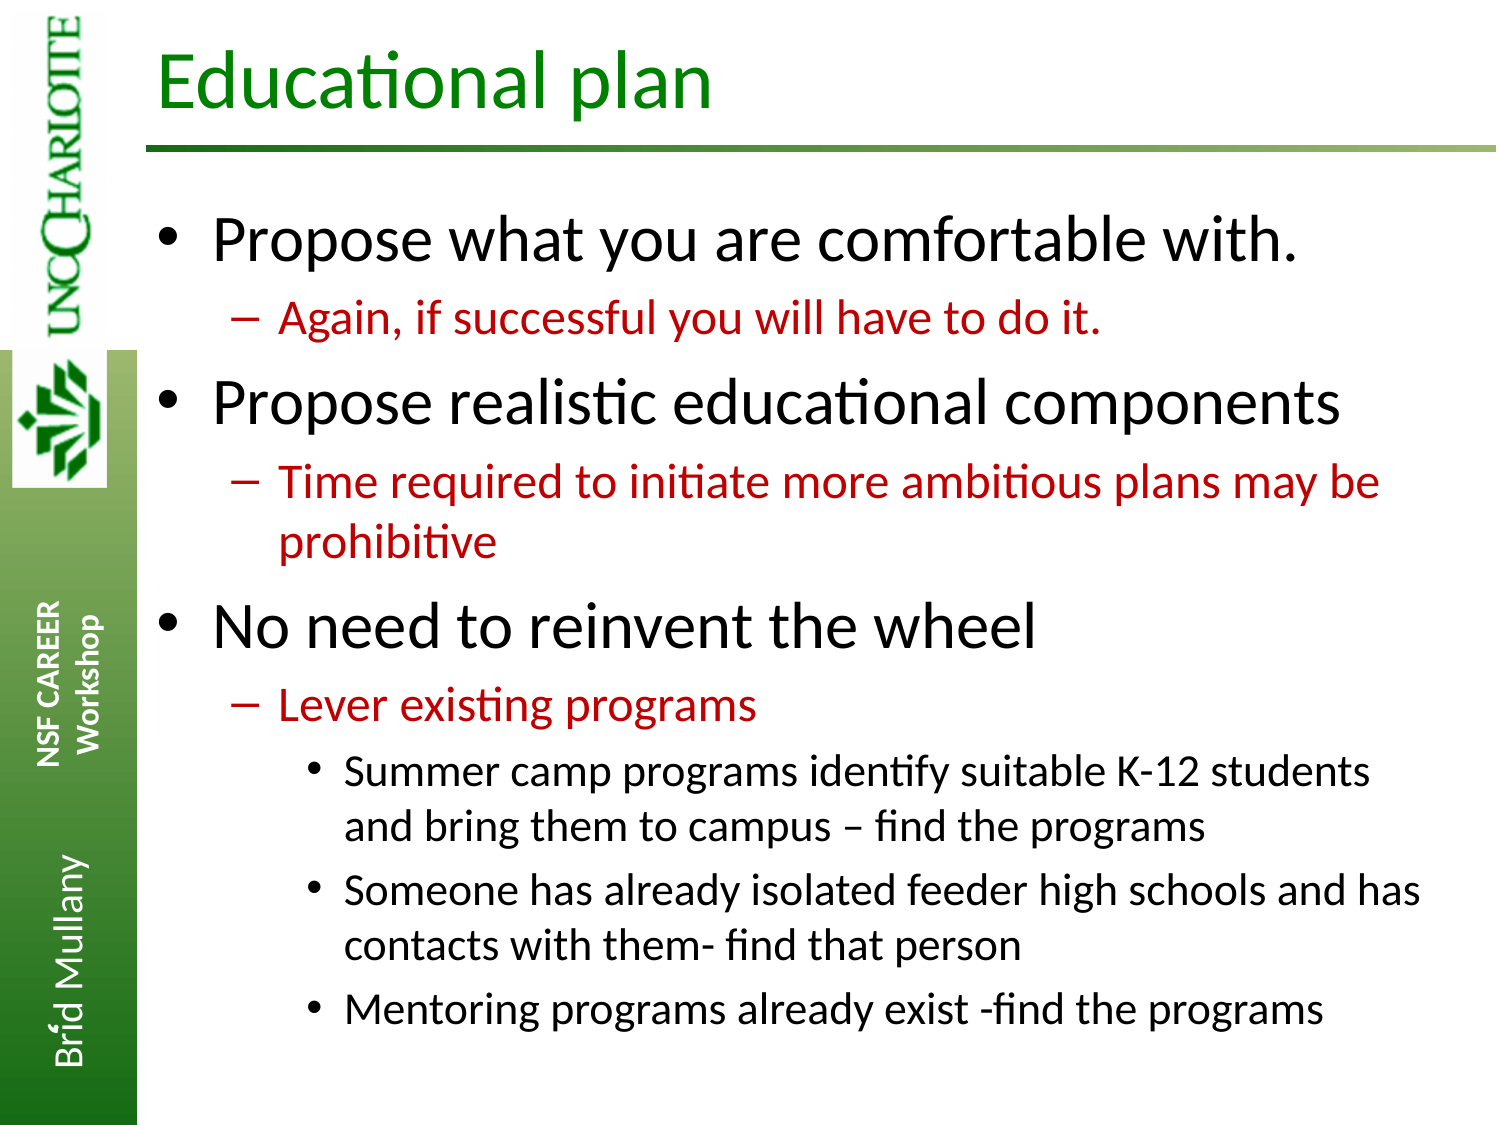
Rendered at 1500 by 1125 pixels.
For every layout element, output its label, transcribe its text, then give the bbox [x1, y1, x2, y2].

list Propose what you are comfortable with. Again, if successful you will have to do it. Propose realistic educational components Time required to initiate more ambitious plans may be prohibitive No need to reinvent the wheel Lever existing programs Summer camp programs identify suitable K-12 students and bring them to campus – find the programs Someone has already isolated feeder high schools and has contacts with them- find that person Mentoring programs already exist -find the programs [141, 187, 1467, 1088]
title Educational plan [141, 17, 1492, 148]
picture [13, 12, 106, 487]
